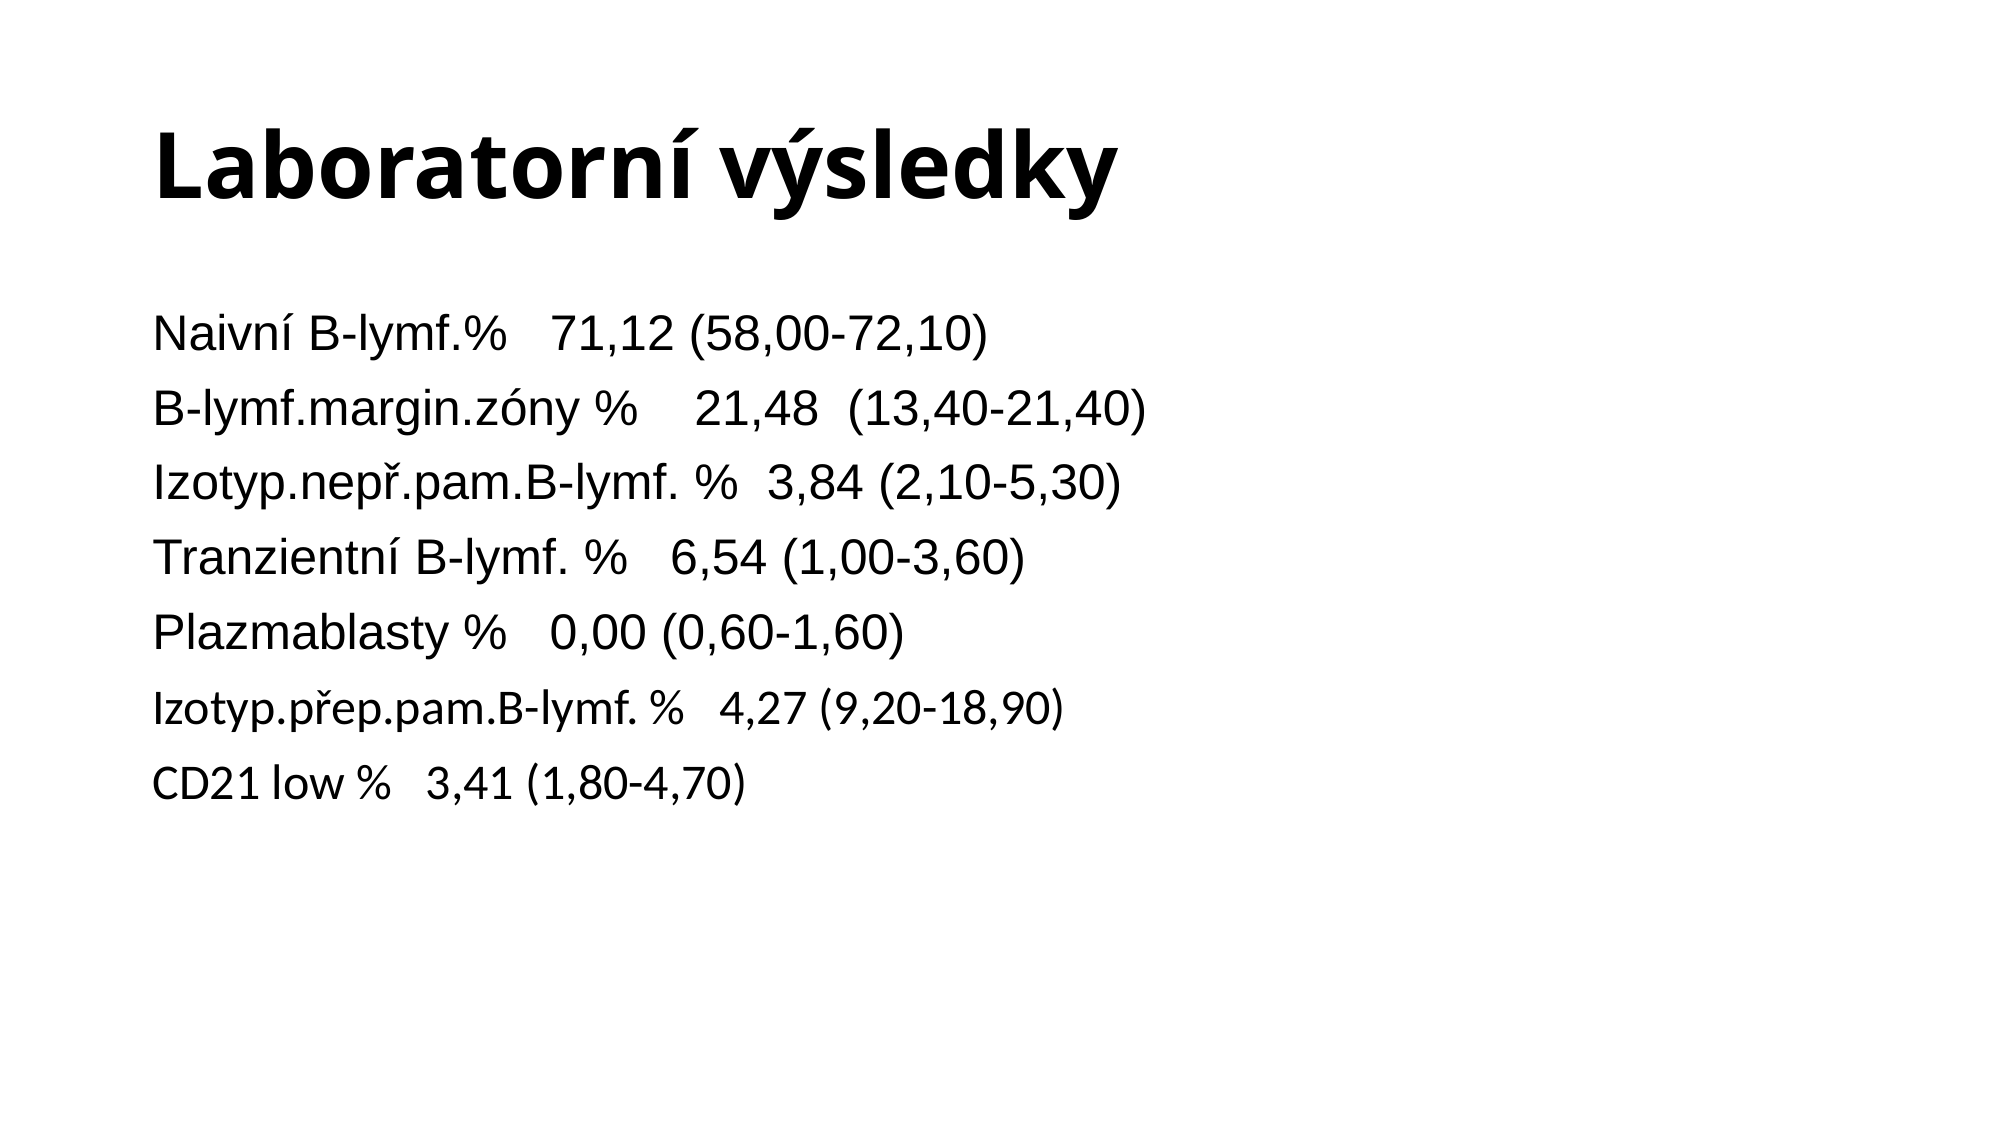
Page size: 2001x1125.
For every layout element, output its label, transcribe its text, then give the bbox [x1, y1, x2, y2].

title Laboratorní výsledky [137, 59, 1863, 278]
list Naivní B-lymf.% 71,12 (58,00-72,10) B-lymf.margin.zóny % 21,48 (13,40-21,40) Izotyp.nepř.pam.B-lymf. % 3,84 (2,10-5,30) Tranzientní B-lymf. % 6,54 (1,00-3,60) Plazmablasty % 0,00 (0,60-1,60) Izotyp.přep.pam.B-lymf. % 4,27 (9,20-18,90) CD21 low % 3,41 (1,80-4,70) [137, 299, 1863, 1014]
